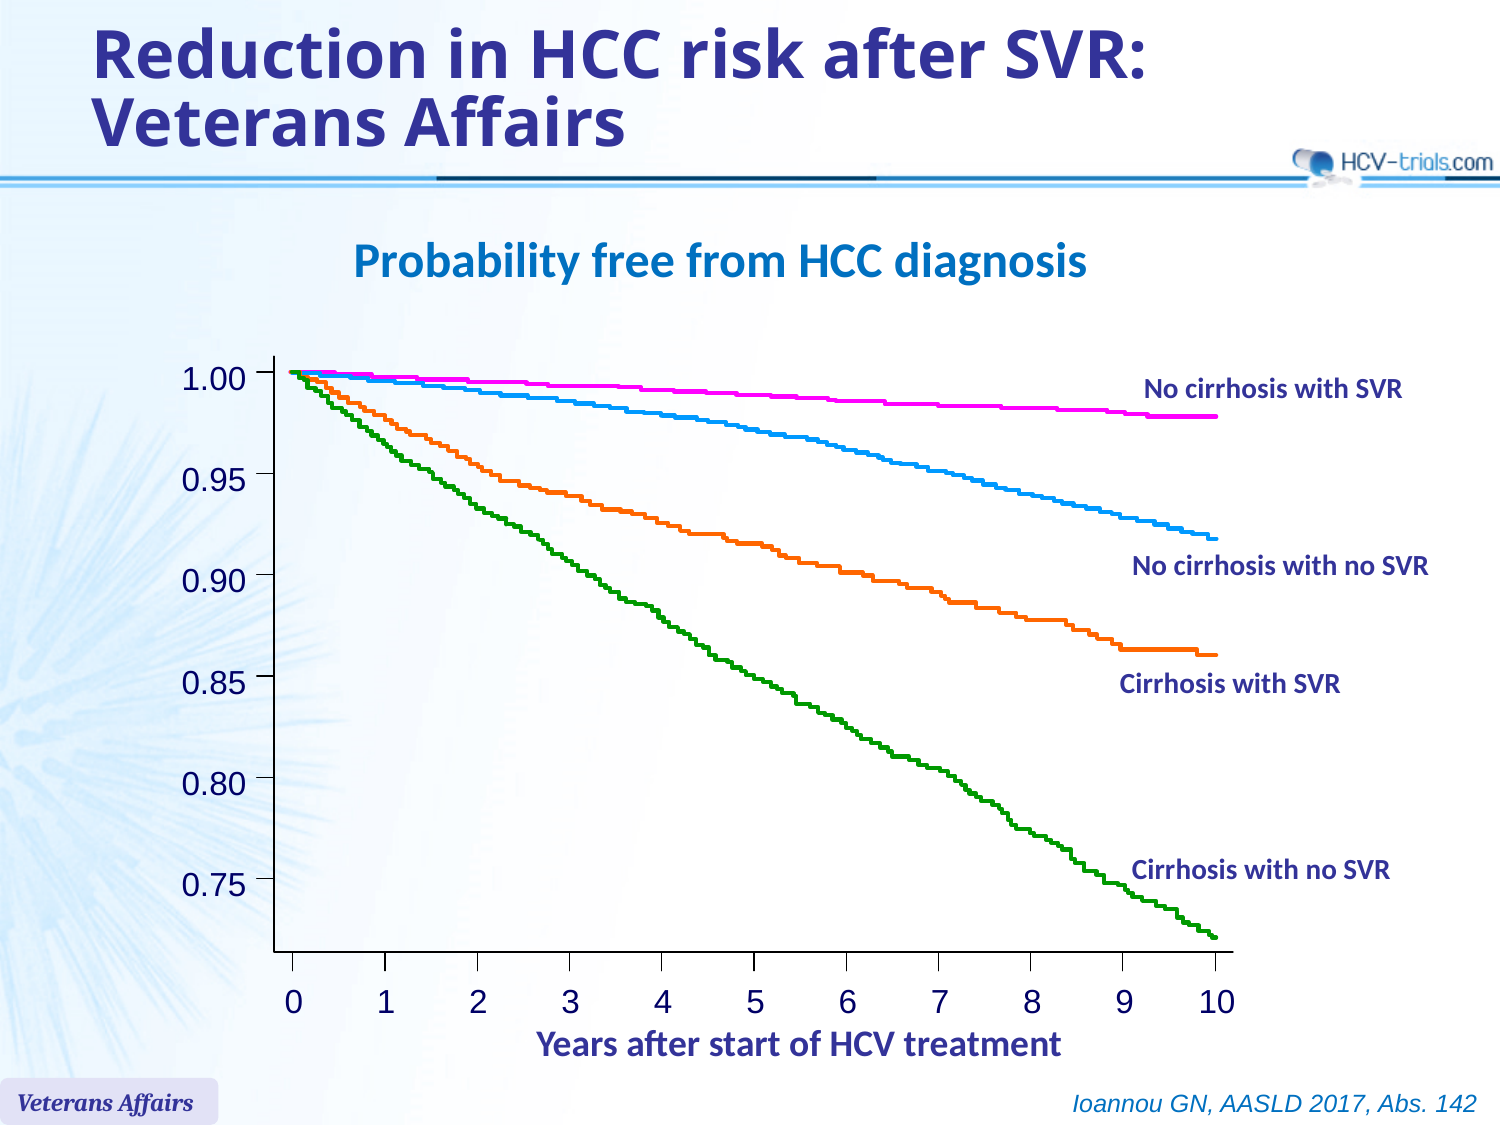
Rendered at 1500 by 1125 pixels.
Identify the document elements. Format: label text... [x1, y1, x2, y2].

text_box Veterans Affairs [0, 1077, 219, 1125]
picture [0, 0, 1500, 1125]
text_box No cirrhosis with SVR [1257, 361, 1419, 412]
title Reduction in HCC risk after SVR: Veterans Affairs [76, 12, 1448, 173]
text_box No cirrhosis with no SVR [1257, 538, 1445, 589]
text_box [165, 349, 1252, 1073]
text_box Probability free from HCC diagnosis [338, 219, 1103, 295]
text_box Cirrhosis with SVR [1257, 656, 1357, 707]
text_box Ioannou GN, AASLD 2017, Abs. 142 [690, 1079, 1500, 1125]
text_box Cirrhosis with no SVR [1257, 842, 1406, 893]
